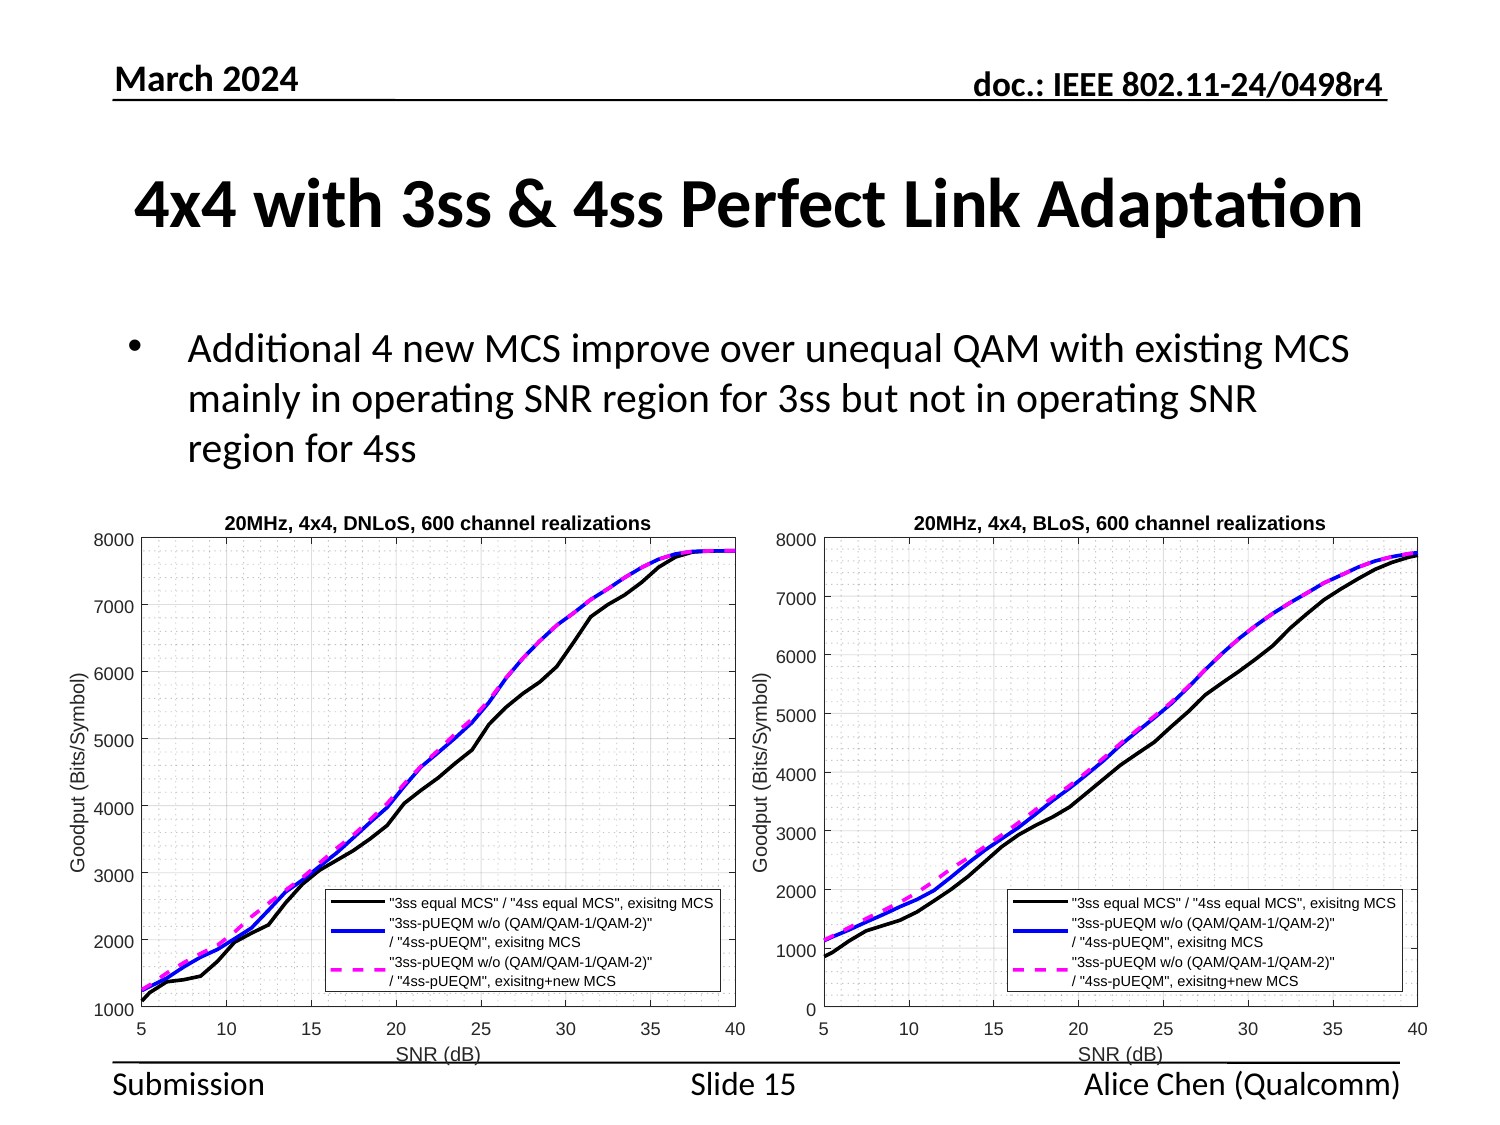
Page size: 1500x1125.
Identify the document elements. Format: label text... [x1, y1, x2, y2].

list Additional 4 new MCS improve over unequal QAM with existing MCS mainly in operating SNR region for 3ss but not in operating SNR region for 4ss [112, 312, 1388, 493]
footer Alice Chen (Qualcomm) [878, 1078, 1402, 1101]
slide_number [114, 54, 423, 100]
slide_number Slide 15 [687, 1078, 800, 1123]
picture [41, 494, 1490, 1069]
title 4x4 with 3ss & 4ss Perfect Link Adaptation [112, 112, 1388, 288]
